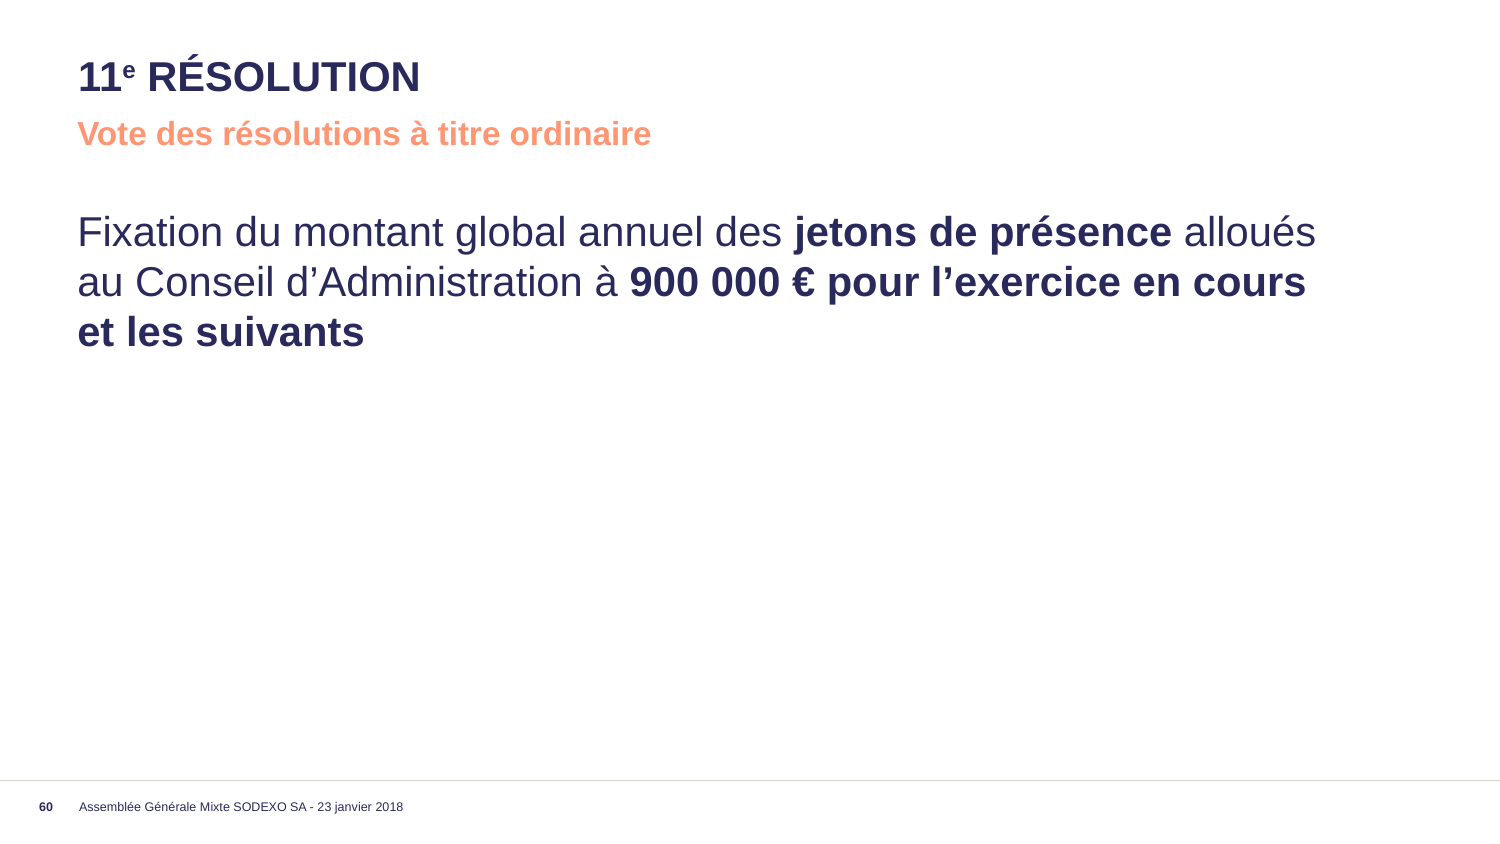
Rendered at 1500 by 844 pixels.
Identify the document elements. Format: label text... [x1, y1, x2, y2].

text_box Assemblée Générale Mixte SODEXO SA - 23 janvier 2018 [79, 789, 652, 814]
list Vote des résolutions à titre ordinaire [77, 112, 1424, 158]
title 11e résolution [78, 49, 1424, 112]
text_box Fixation du montant global annuel des jetons de présence alloués au Conseil d’Administration à 900 000 € pour l’exercice en cours et les suivants [77, 204, 1424, 459]
slide_number 60 [14, 795, 54, 815]
